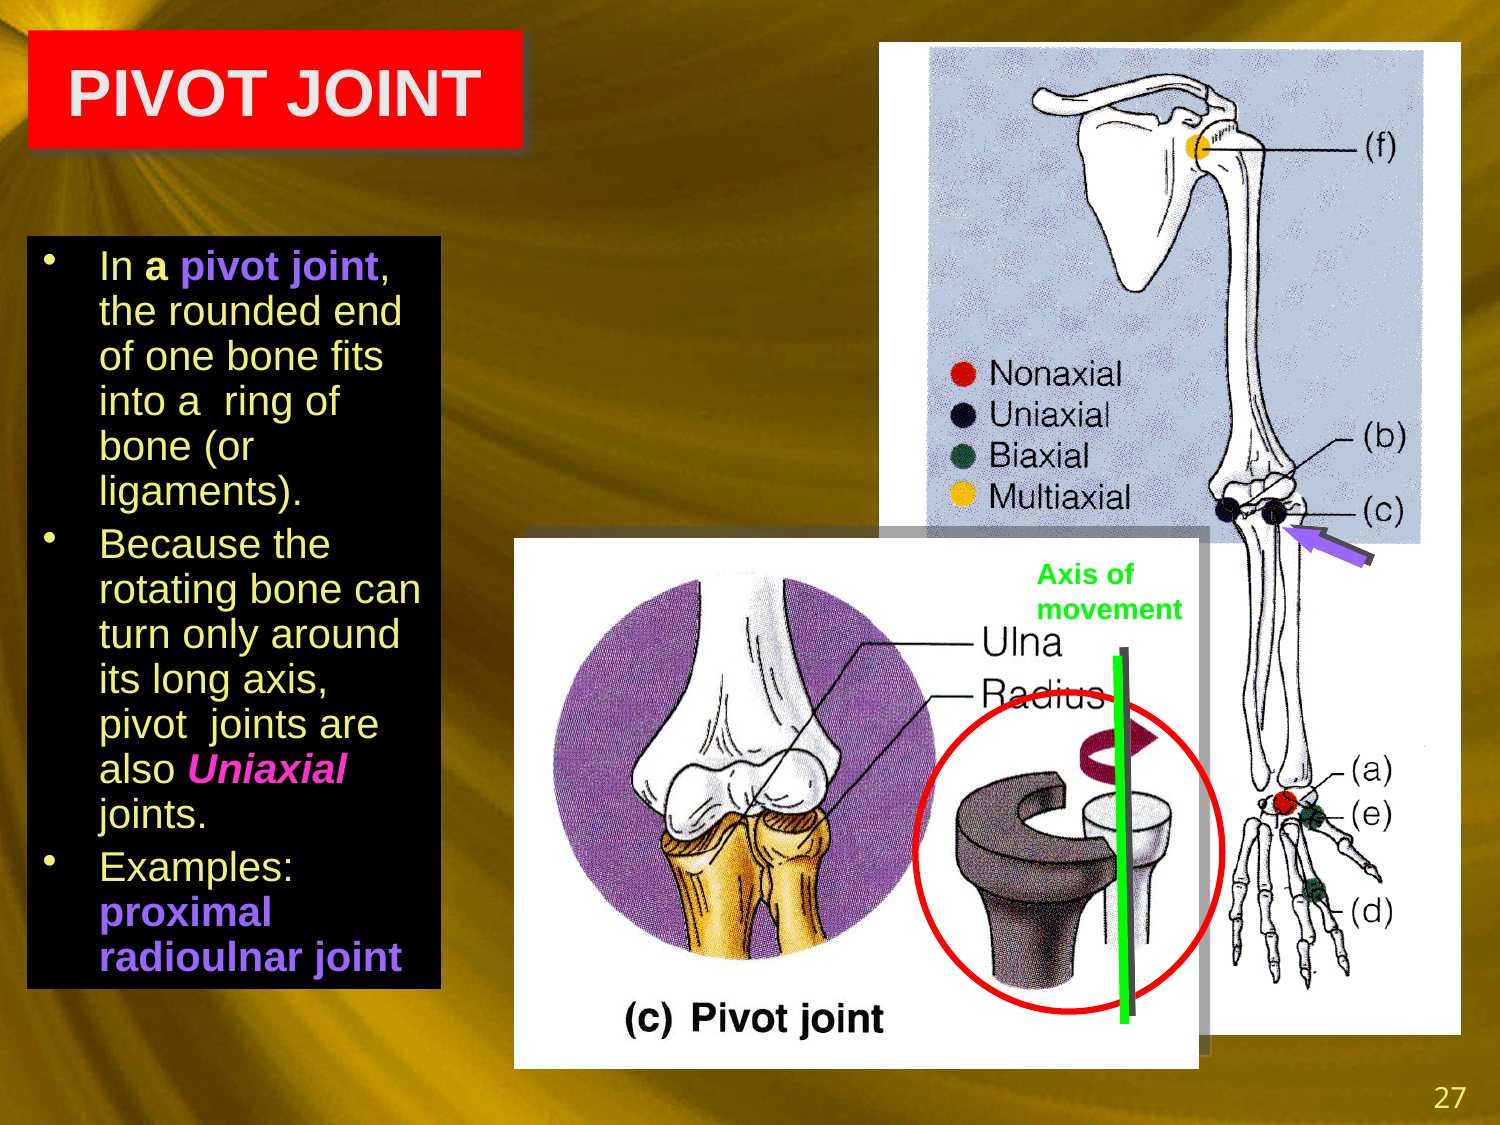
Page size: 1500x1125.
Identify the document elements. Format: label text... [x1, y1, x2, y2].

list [513, 538, 1200, 1070]
title PIVOT JOINT [28, 30, 523, 149]
slide_number 27 [1409, 1071, 1483, 1118]
picture [0, 0, 1500, 1125]
list In a pivot joint, the rounded end of one bone fits into a ring of bone (or ligaments). Because the rotating bone can turn only around its long axis, pivot joints are also Uniaxial joints. Examples: proximal radioulnar joint [27, 236, 441, 989]
